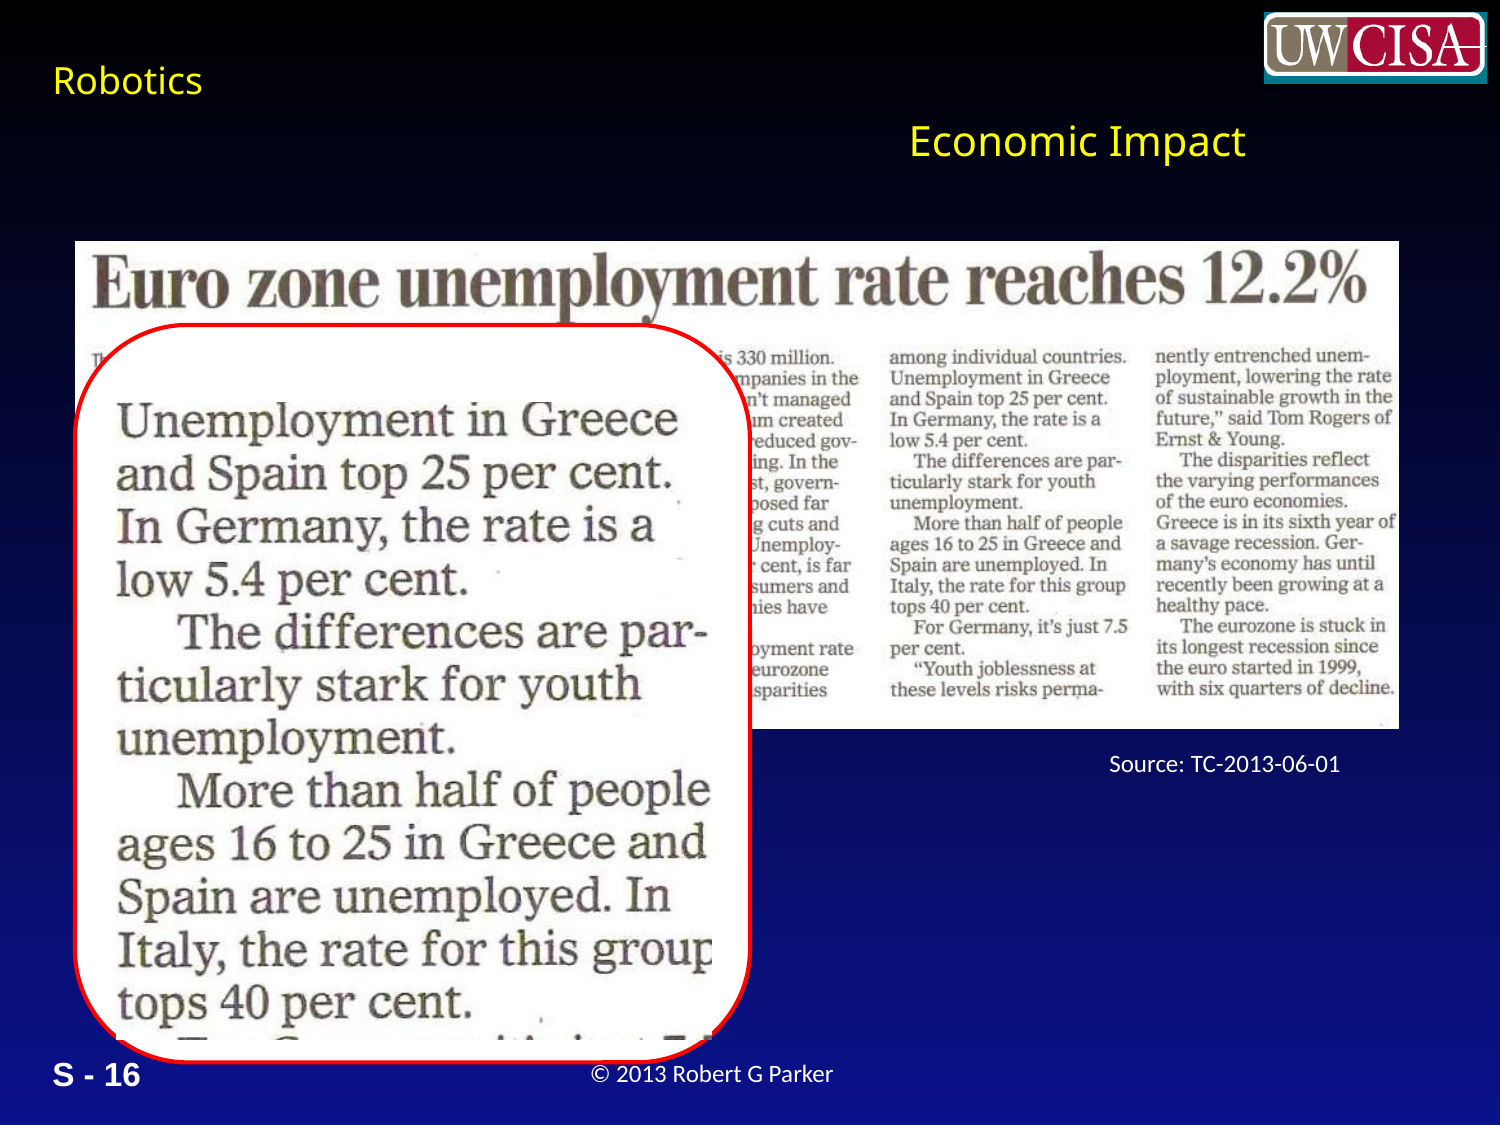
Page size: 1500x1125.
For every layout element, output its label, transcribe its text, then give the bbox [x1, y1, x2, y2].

picture [1263, 12, 1488, 84]
text_box Economic Impact [796, 107, 1359, 173]
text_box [74, 324, 751, 1063]
text_box Source: TC-2013-06-01 [1047, 739, 1357, 785]
picture [74, 240, 1399, 729]
